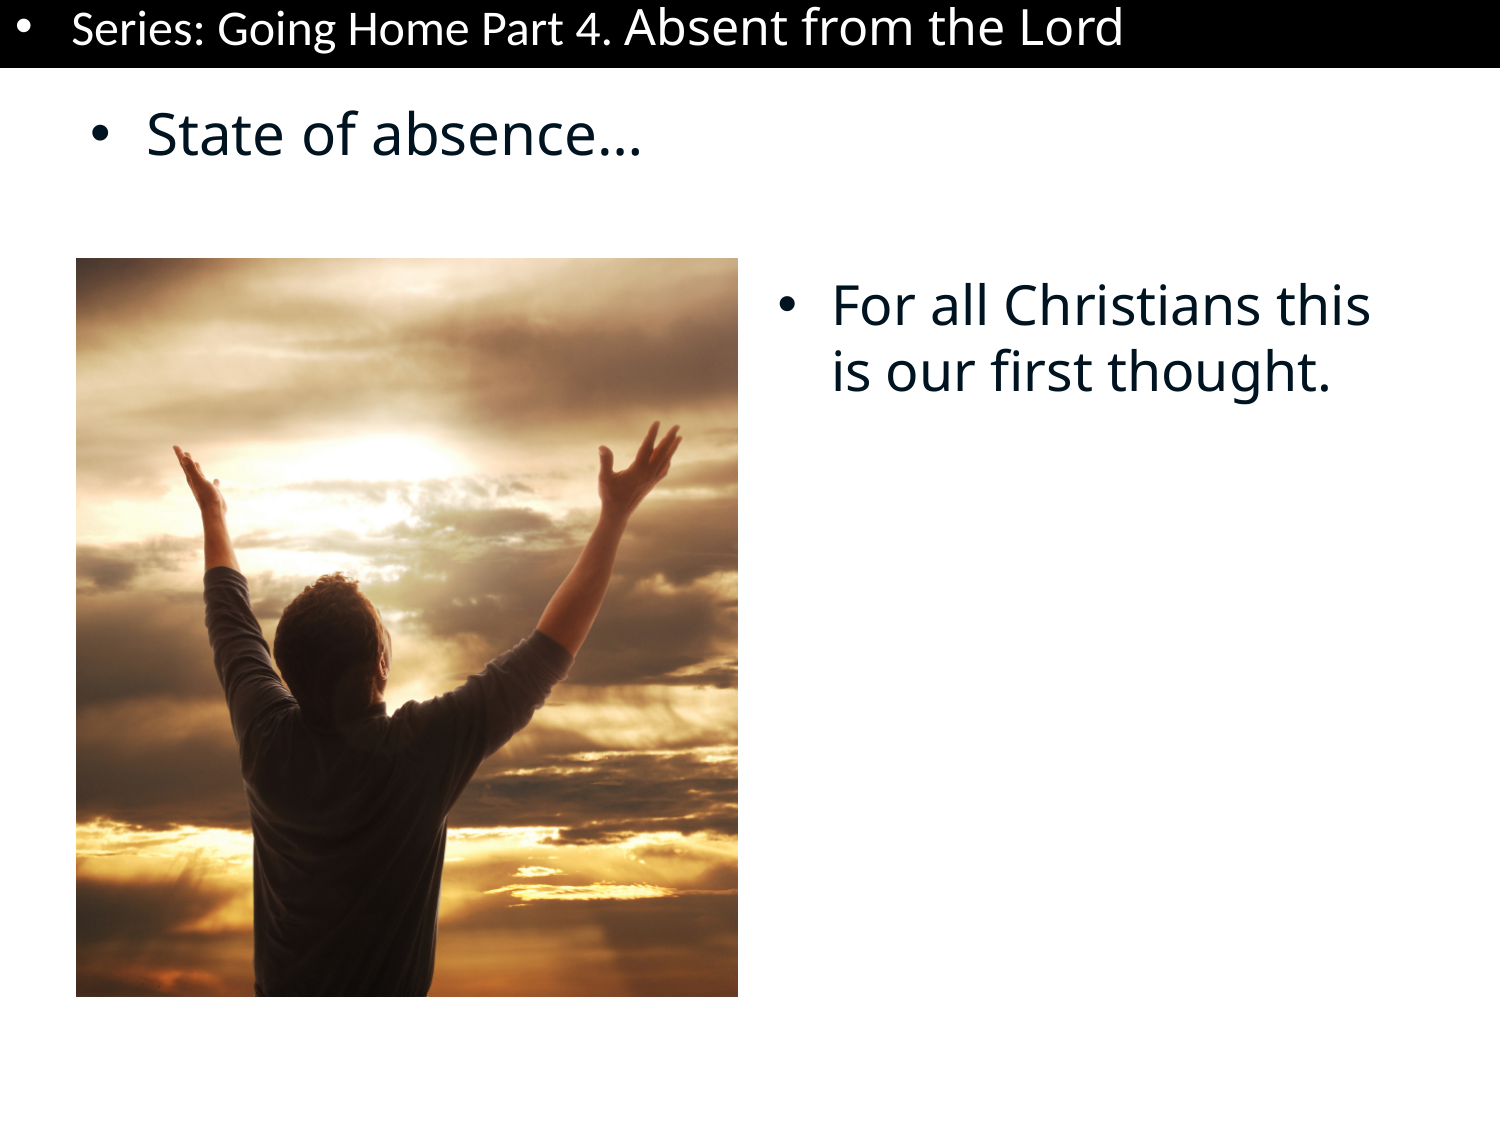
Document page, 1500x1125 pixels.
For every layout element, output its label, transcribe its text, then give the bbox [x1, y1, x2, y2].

list State of absence… [75, 90, 1425, 263]
list For all Christians this is our first thought. Our governing principle. Standing “This side of Heaven” in relation to our Lord. Our “earthly state” A fact not to be grieved over, but to be recognized and felt. [762, 262, 1425, 1125]
picture [76, 258, 738, 997]
text_box Series: Going Home Part 4. Absent from the Lord [0, 0, 1500, 68]
